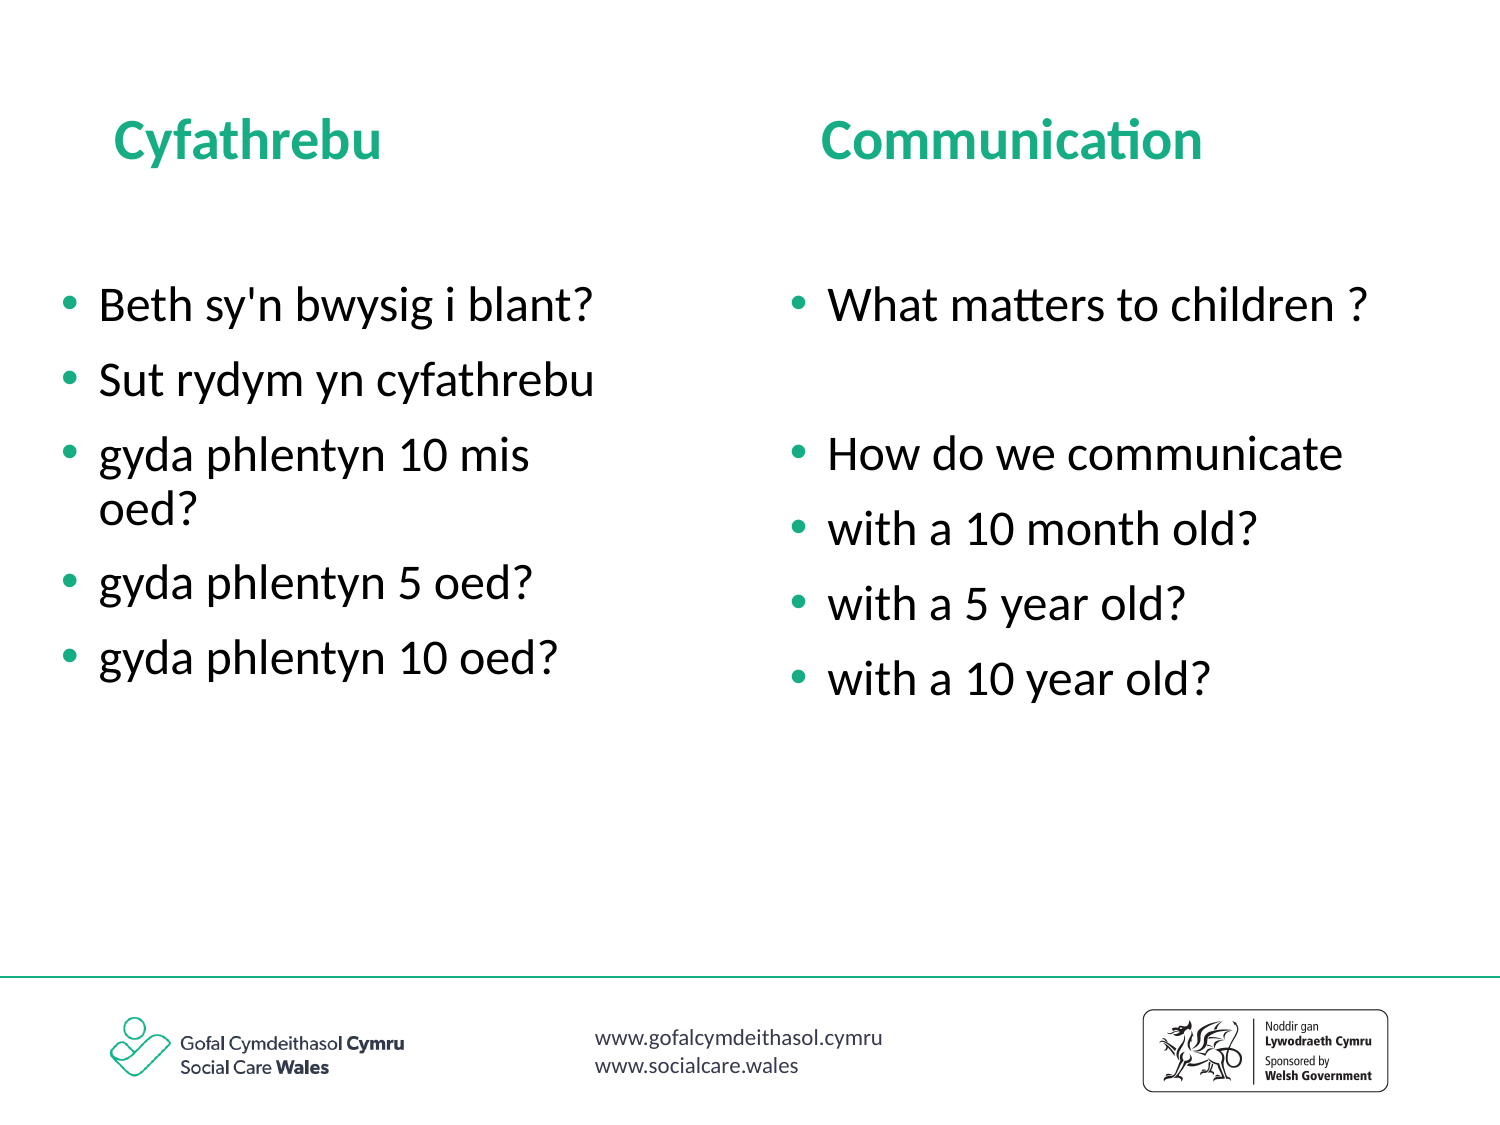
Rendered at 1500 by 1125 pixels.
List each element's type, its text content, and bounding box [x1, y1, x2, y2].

list Communication [806, 101, 1412, 271]
list What matters to children ? How do we communicate with a 10 month old? with a 5 year old? with a 10 year old? [775, 270, 1412, 903]
list Cyfathrebu [100, 101, 706, 271]
list Beth sy'n bwysig i blant? Sut rydym yn cyfathrebu gyda phlentyn 10 mis oed? gyda phlentyn 5 oed? gyda phlentyn 10 oed? [46, 270, 652, 903]
picture [1137, 995, 1395, 1106]
